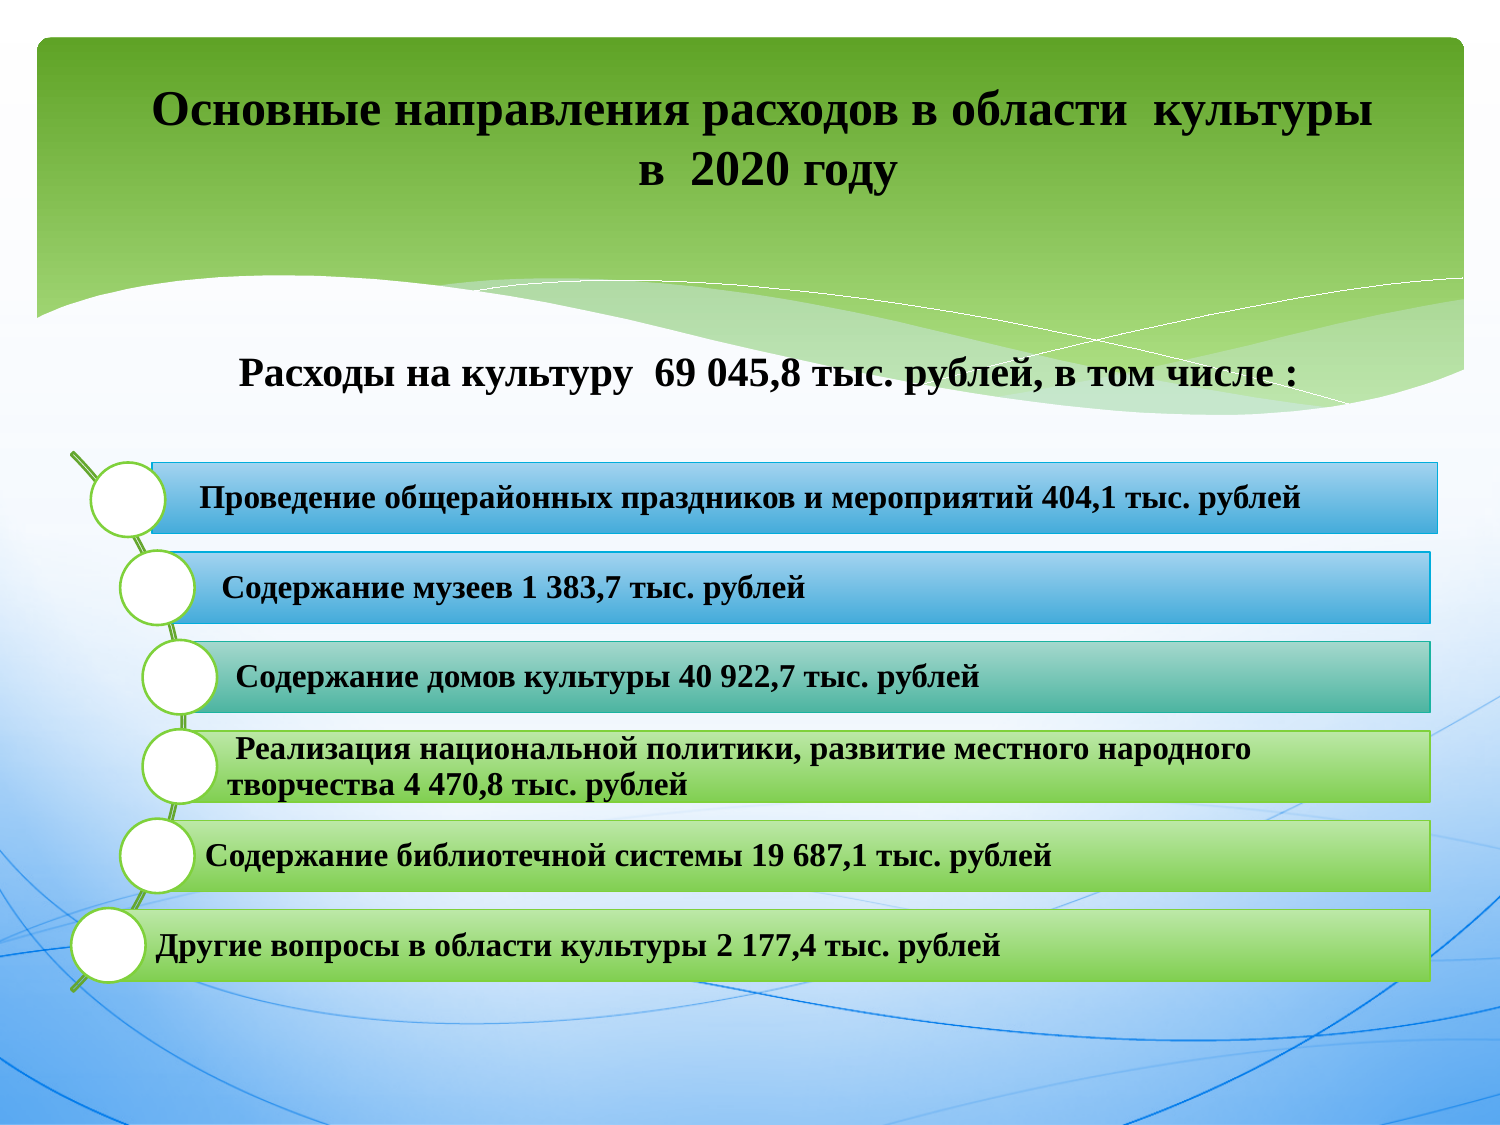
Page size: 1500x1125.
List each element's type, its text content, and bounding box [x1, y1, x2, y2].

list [62, 438, 1438, 1006]
title Основные направления расходов в области культуры в 2020 году [93, 62, 1444, 268]
text_box Расходы на культуру 69 045,8 тыс. рублей, в том числе : [180, 337, 1357, 403]
